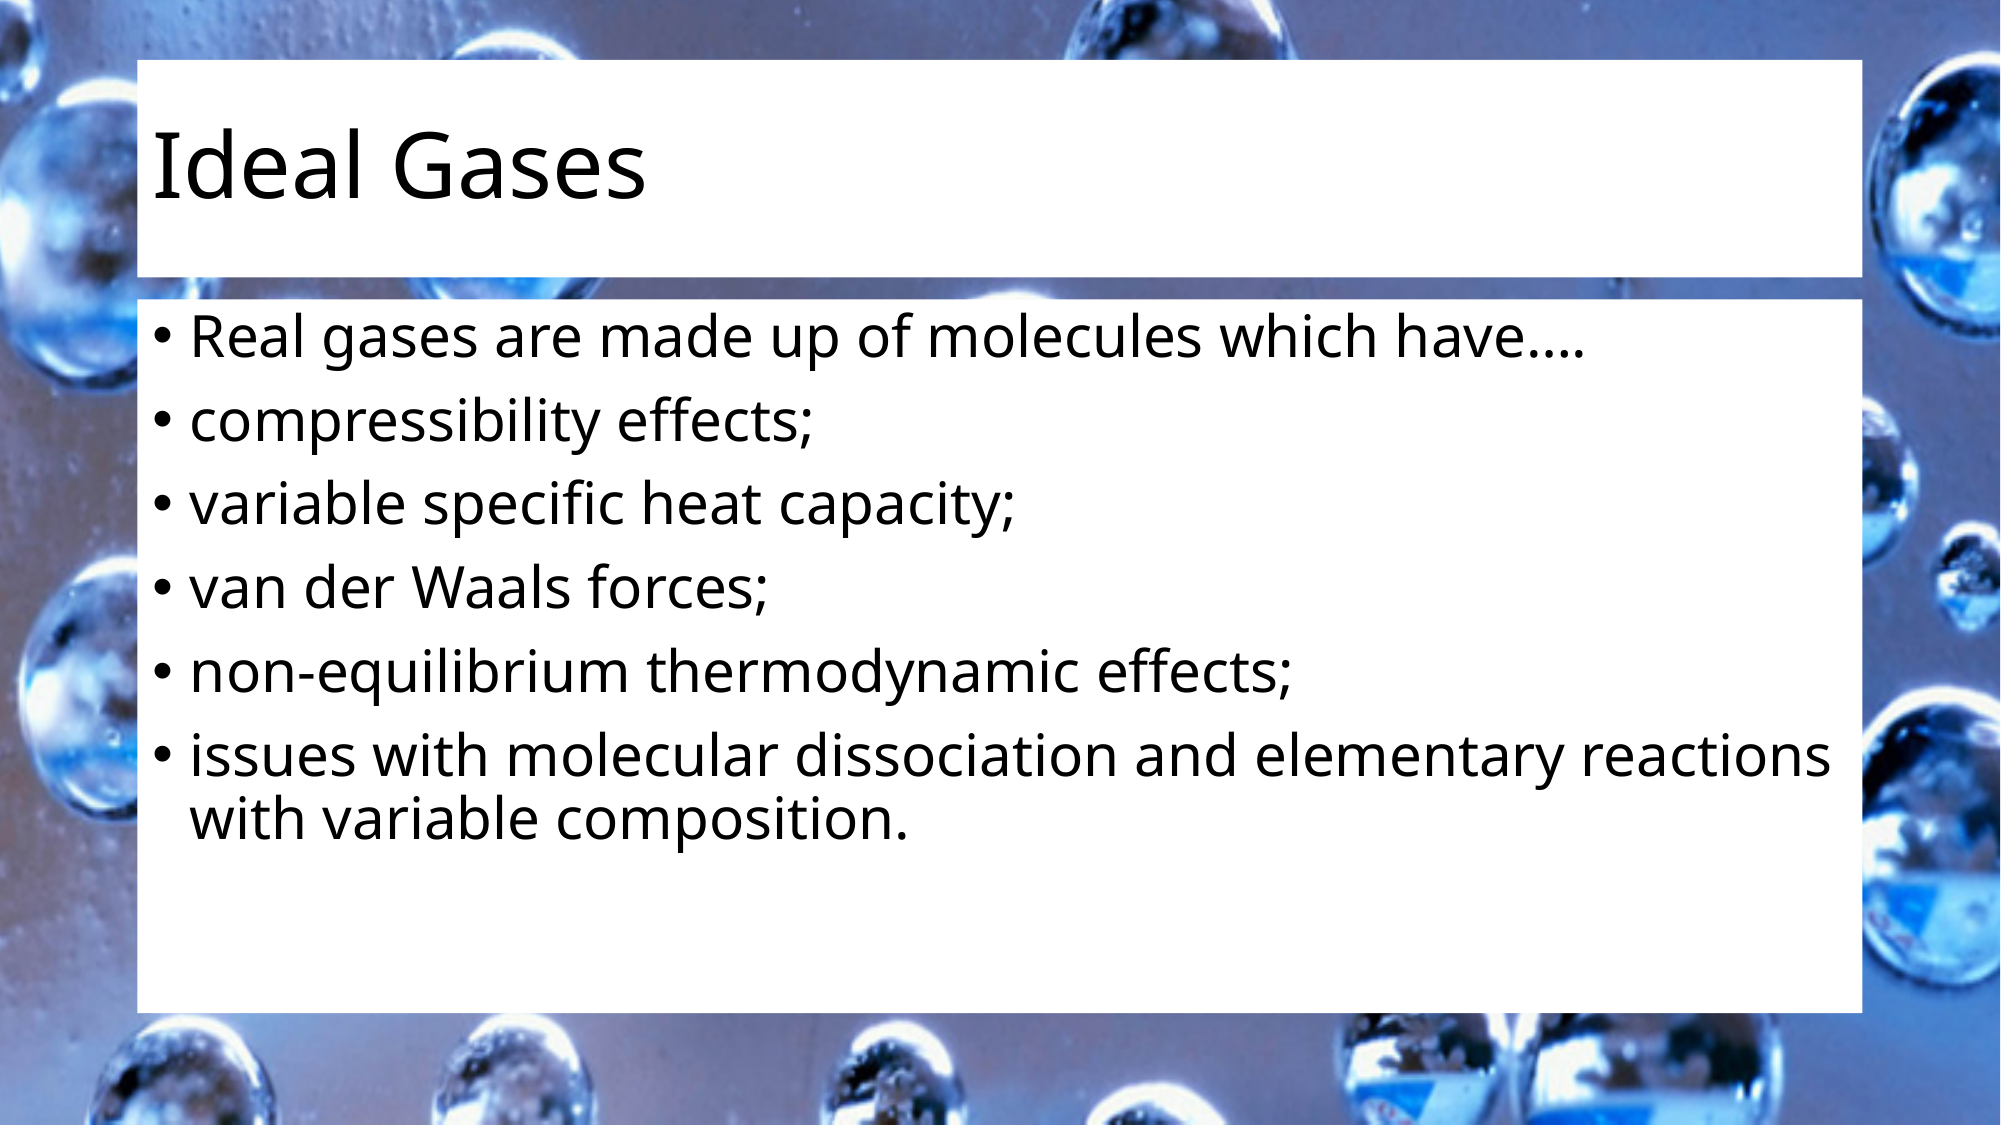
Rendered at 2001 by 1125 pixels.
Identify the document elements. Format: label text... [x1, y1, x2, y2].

list Real gases are made up of molecules which have…. compressibility effects; variable specific heat capacity; van der Waals forces; non-equilibrium thermodynamic effects; issues with molecular dissociation and elementary reactions with variable composition. [137, 299, 1863, 1014]
title Ideal Gases [137, 59, 1863, 278]
picture [0, 0, 2001, 1125]
